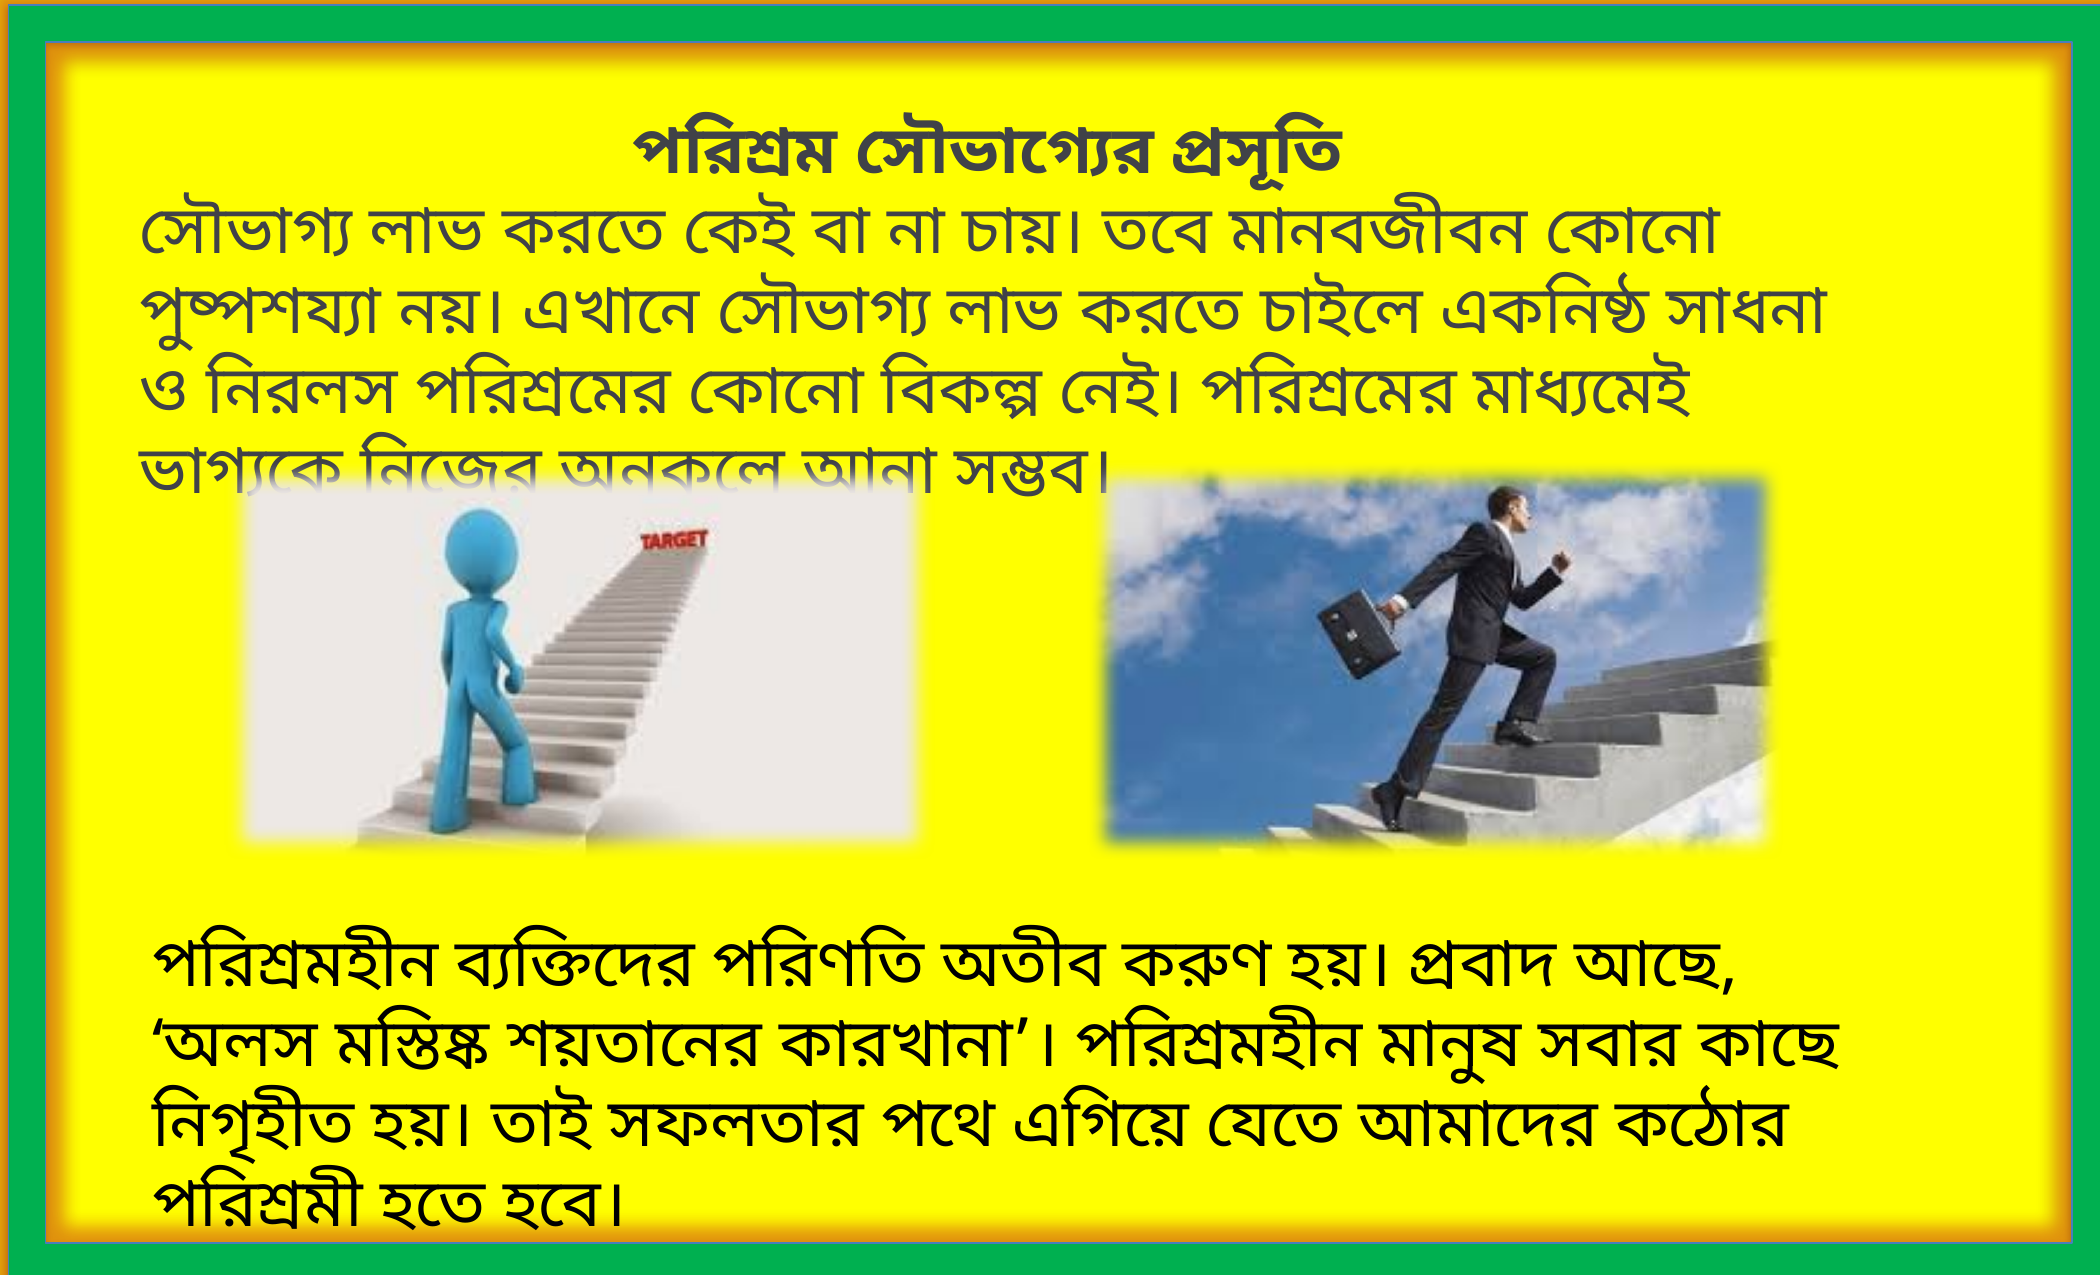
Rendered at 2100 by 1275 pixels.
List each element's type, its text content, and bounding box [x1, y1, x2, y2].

picture [1087, 460, 1784, 860]
text_box [8, 4, 2100, 1275]
picture [224, 460, 935, 860]
text_box পরিশ্রমহীন ব্যক্তিদের পরিণতি অতীব করুণ হয়। প্রবাদ আছে, ‘অলস মস্তিষ্ক শয়তানের কারখানা’। পরিশ্রমহীন মানুষ সবার কাছে নিগৃহীত হয়। তাই সফলতার পথে এগিয়ে যেতে আমাদের কঠোর পরিশ্রমী হতে হবে। [137, 912, 1863, 1248]
text_box পরিশ্রম সৌভাগ্যের প্রসূতি সৌভাগ্য লাভ করতে কেই বা না চায়। তবে মানবজীবন কোনো পুষ্পশয্যা নয়। এখানে সৌভাগ্য লাভ করতে চাইলে একনিষ্ঠ সাধনা ও নিরলস পরিশ্রমের কোনো বিকল্প নেই। পরিশ্রমের মাধ্যমেই ভাগ্যকে নিজের অনুকূলে আনা সম্ভব। [124, 99, 1850, 515]
